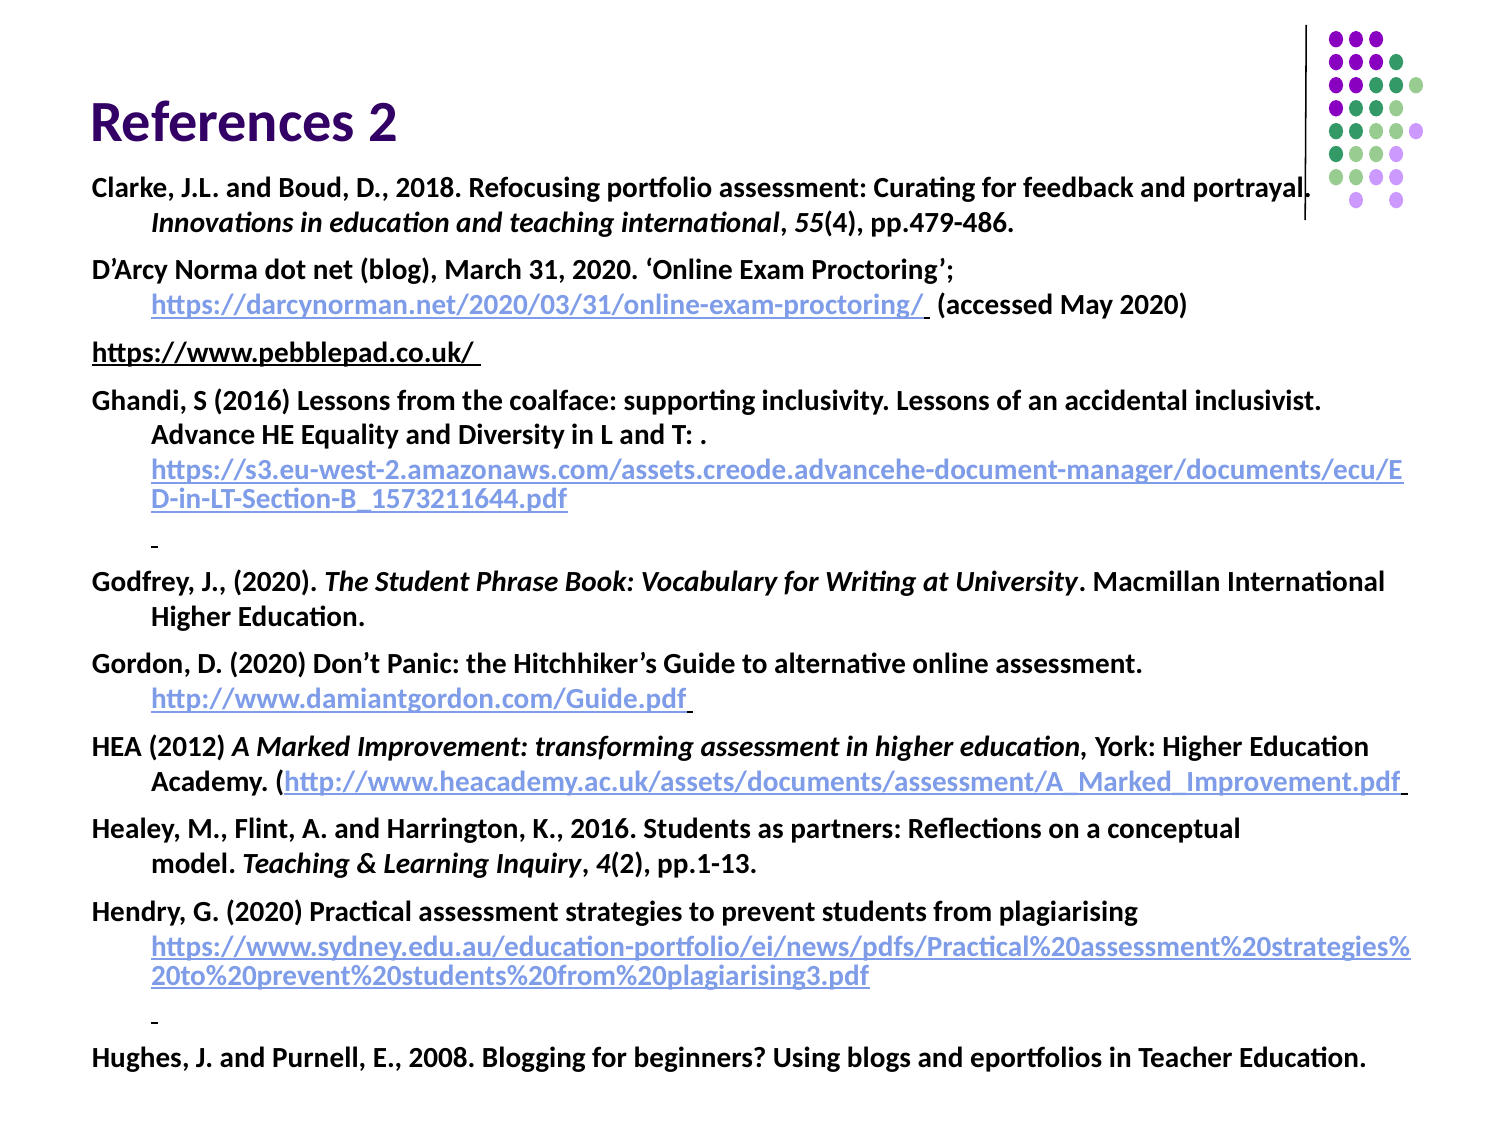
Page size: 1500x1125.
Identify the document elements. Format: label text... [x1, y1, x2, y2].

list Clarke, J.L. and Boud, D., 2018. Refocusing portfolio assessment: Curating for feedback and portrayal. Innovations in education and teaching international, 55(4), pp.479-486. D’Arcy Norma dot net (blog), March 31, 2020. ‘Online Exam Proctoring’; https://darcynorman.net/2020/03/31/online-exam-proctoring/ (accessed May 2020) https://www.pebblepad.co.uk/ Ghandi, S (2016) Lessons from the coalface: supporting inclusivity. Lessons of an accidental inclusivist. Advance HE Equality and Diversity in L and T: . https://s3.eu-west-2.amazonaws.com/assets.creode.advancehe-document-manager/documents/ecu/ED-in-LT-Section-B_1573211644.pdf Godfrey, J., (2020). The Student Phrase Book: Vocabulary for Writing at University. Macmillan International Higher Education. Gordon, D. (2020) Don’t Panic: the Hitchhiker’s Guide to alternative online assessment. http://www.damiantgordon.com/Guide.pdf HEA (2012) A Marked Improvement: transforming assessment in higher education, York: Higher Education Academy. (http://www.heacademy.ac.uk/assets/documents/assessment/A_Marked_Improvement.pdf Healey, M., Flint, A. and Harrington, K., 2016. Students as partners: Reflections on a conceptual model. Teaching & Learning Inquiry, 4(2), pp.1-13. Hendry, G. (2020) Practical assessment strategies to prevent students from plagiarising https://www.sydney.edu.au/education-portfolio/ei/news/pdfs/Practical%20assessment%20strategies%20to%20prevent%20students%20from%20plagiarising3.pdf Hughes, J. and Purnell, E., 2008. Blogging for beginners? Using blogs and eportfolios in Teacher Education. [76, 160, 1428, 1018]
title References 2 [74, 19, 1313, 162]
